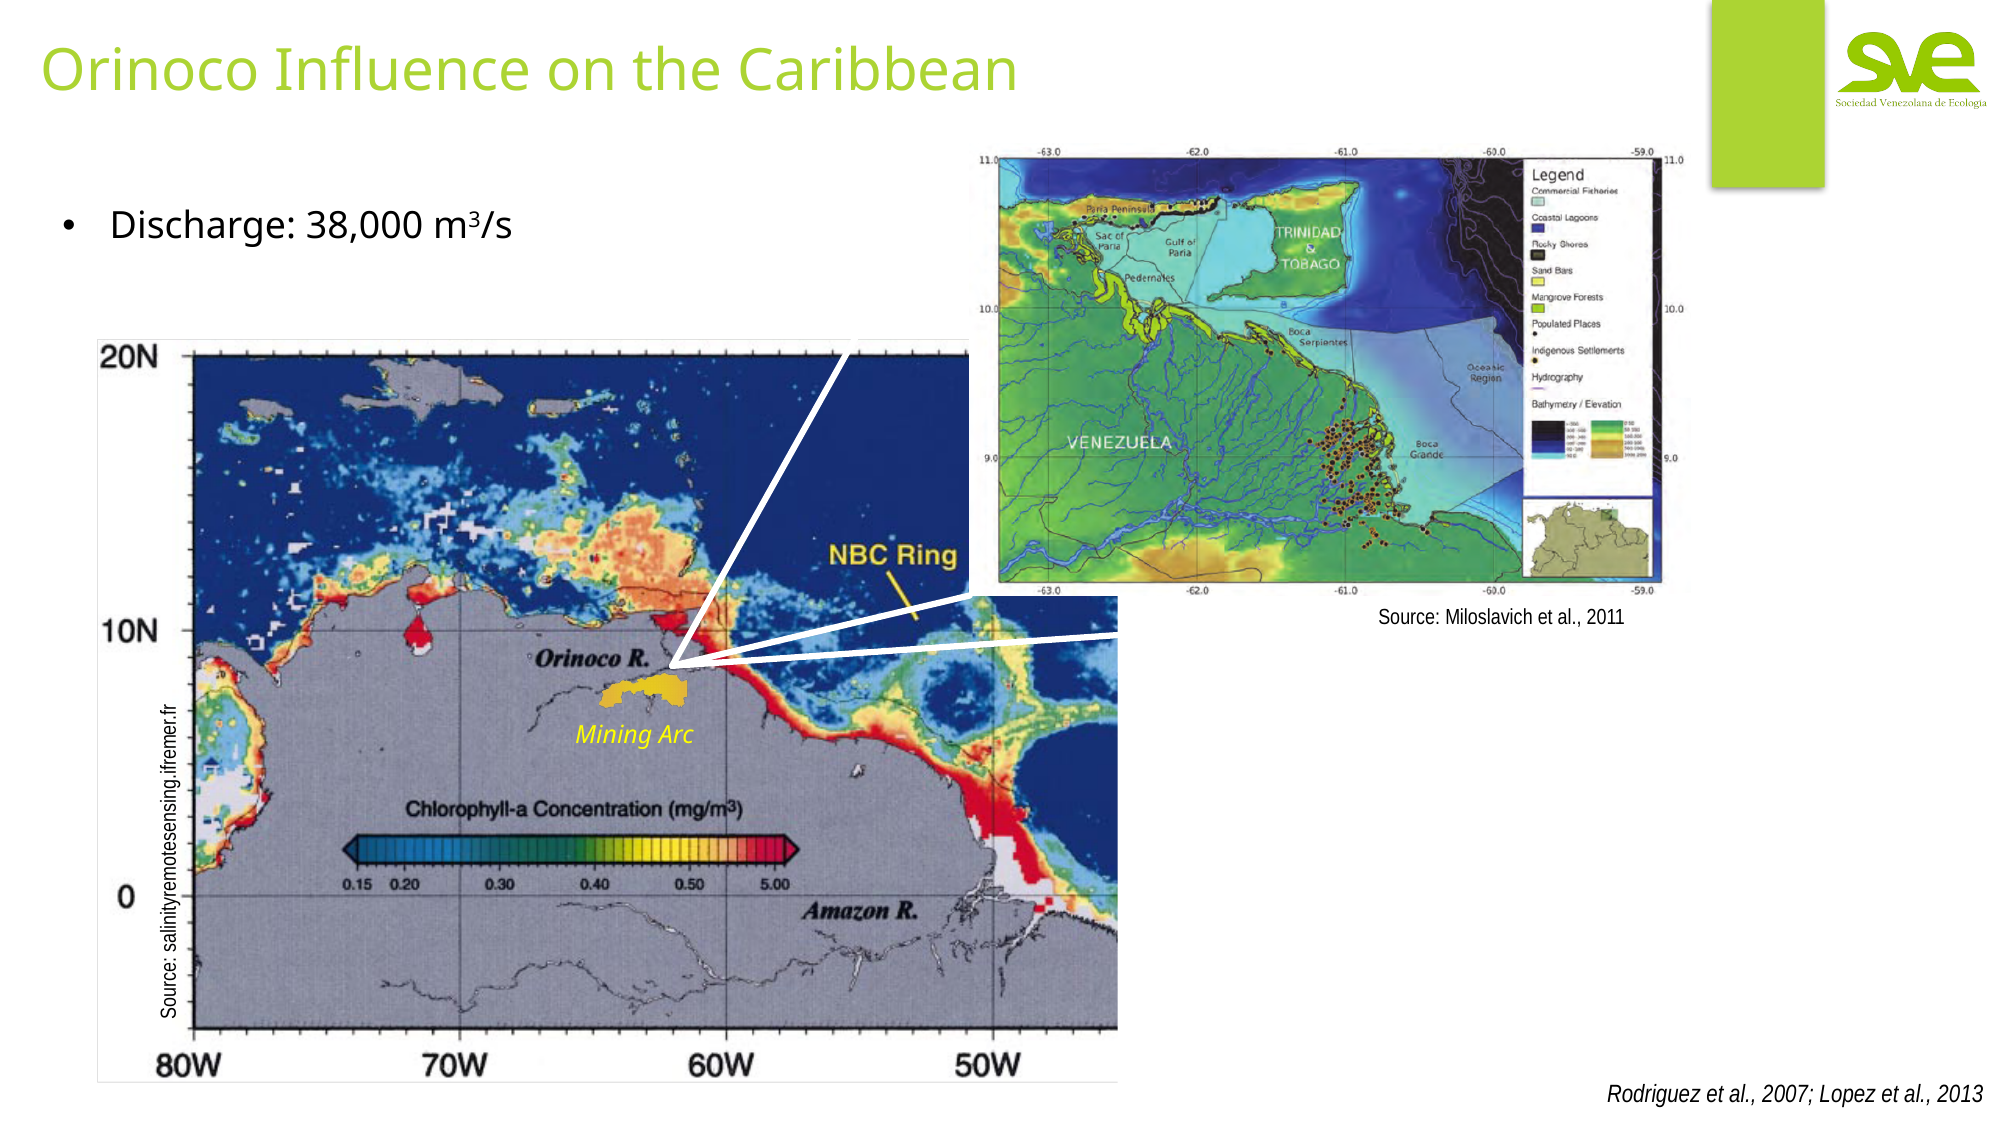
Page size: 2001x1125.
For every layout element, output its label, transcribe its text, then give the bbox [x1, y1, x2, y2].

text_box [96, 338, 1118, 1084]
text_box Discharge: 38,000 m3/s [47, 194, 608, 254]
text_box Orinoco Influence on the Caribbean [25, 24, 1137, 110]
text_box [671, 142, 1691, 667]
text_box Rodriguez et al., 2007; Lopez et al., 2013 [1592, 1070, 2000, 1115]
picture [1836, 31, 1987, 109]
